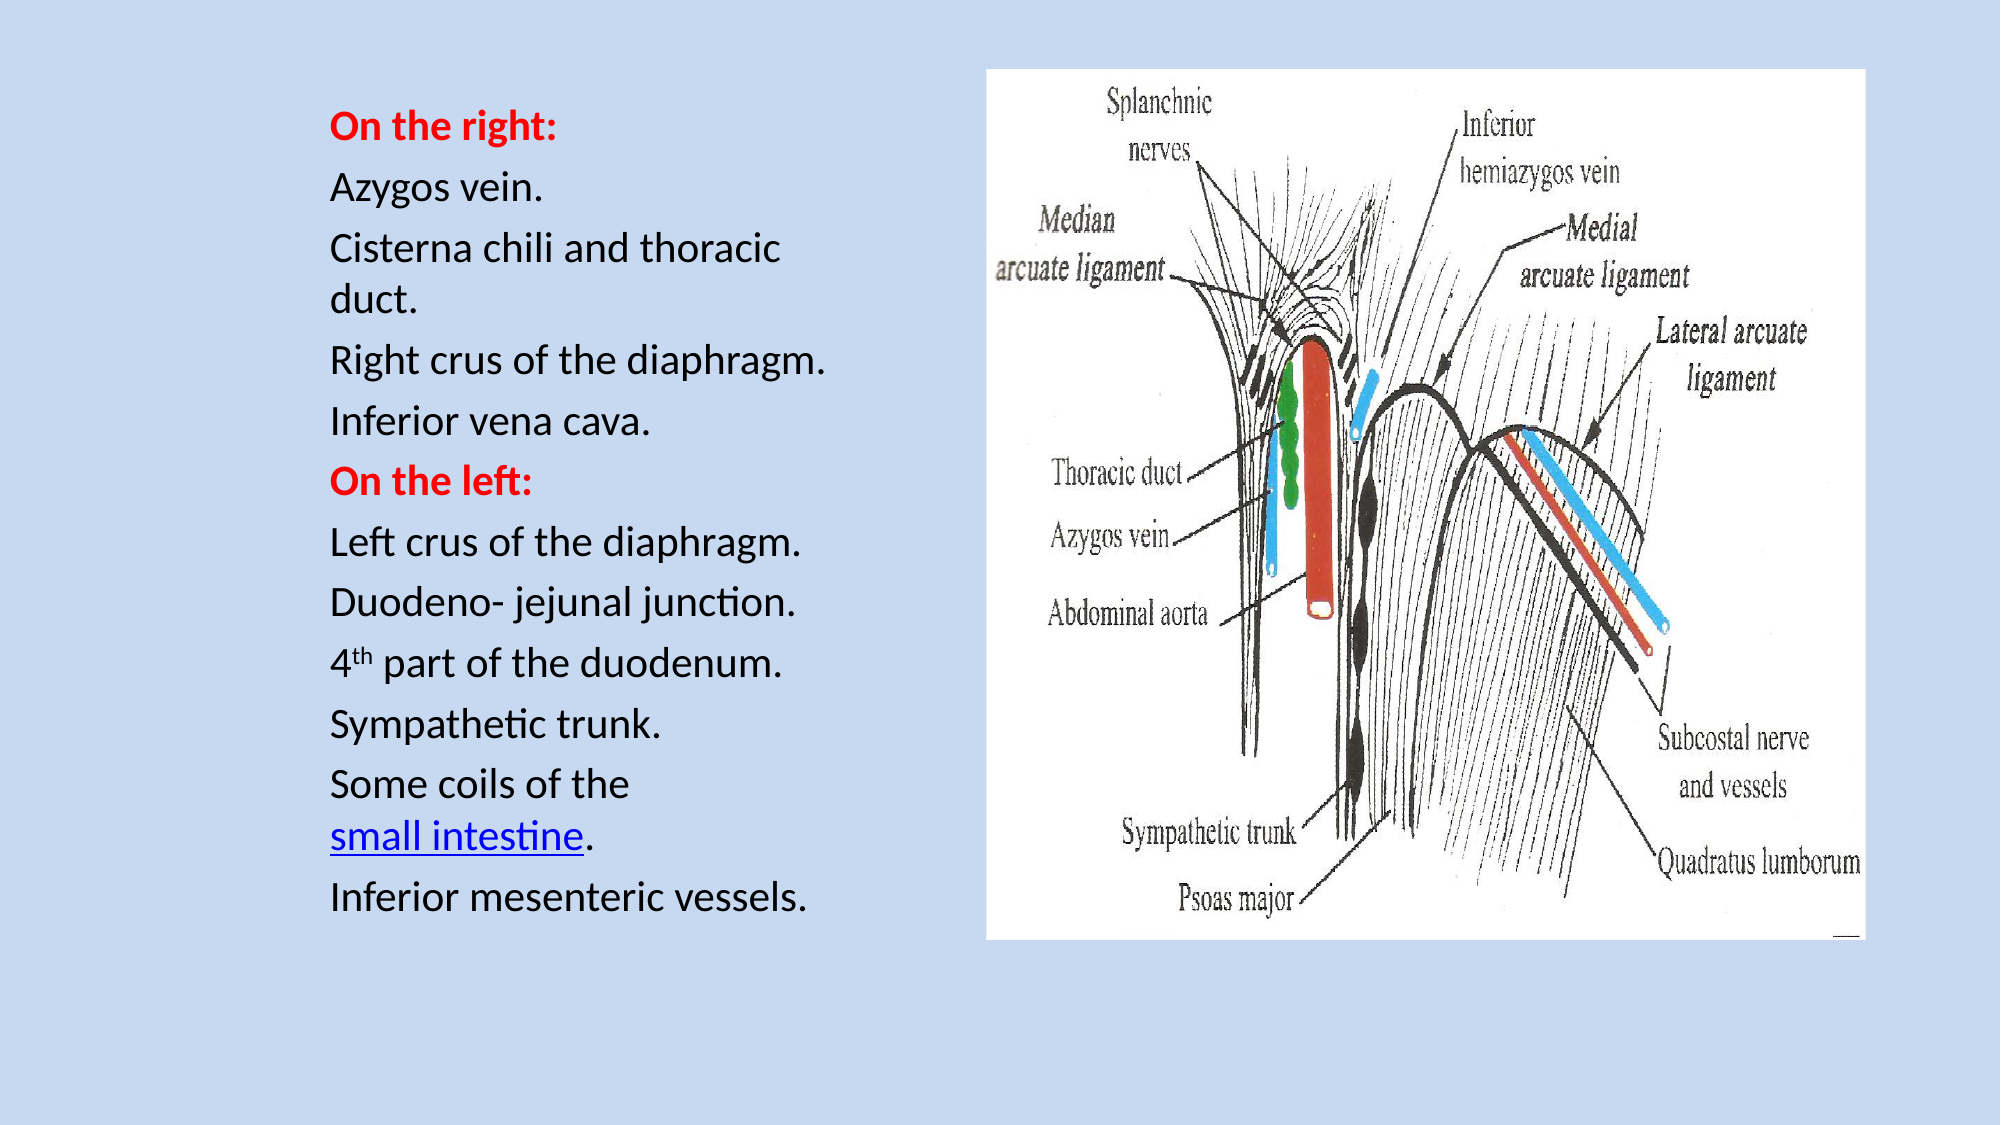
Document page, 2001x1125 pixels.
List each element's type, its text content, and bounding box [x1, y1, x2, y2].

picture [985, 69, 1866, 941]
list On the right: Azygos vein. Cisterna chili and thoracic duct. Right crus of the diaphragm. Inferior vena cava. On the left: Left crus of the diaphragm. Duodeno- jejunal junction. 4th part of the duodenum. Sympathetic trunk. Some coils of the small intestine. Inferior mesenteric vessels. [314, 90, 871, 941]
